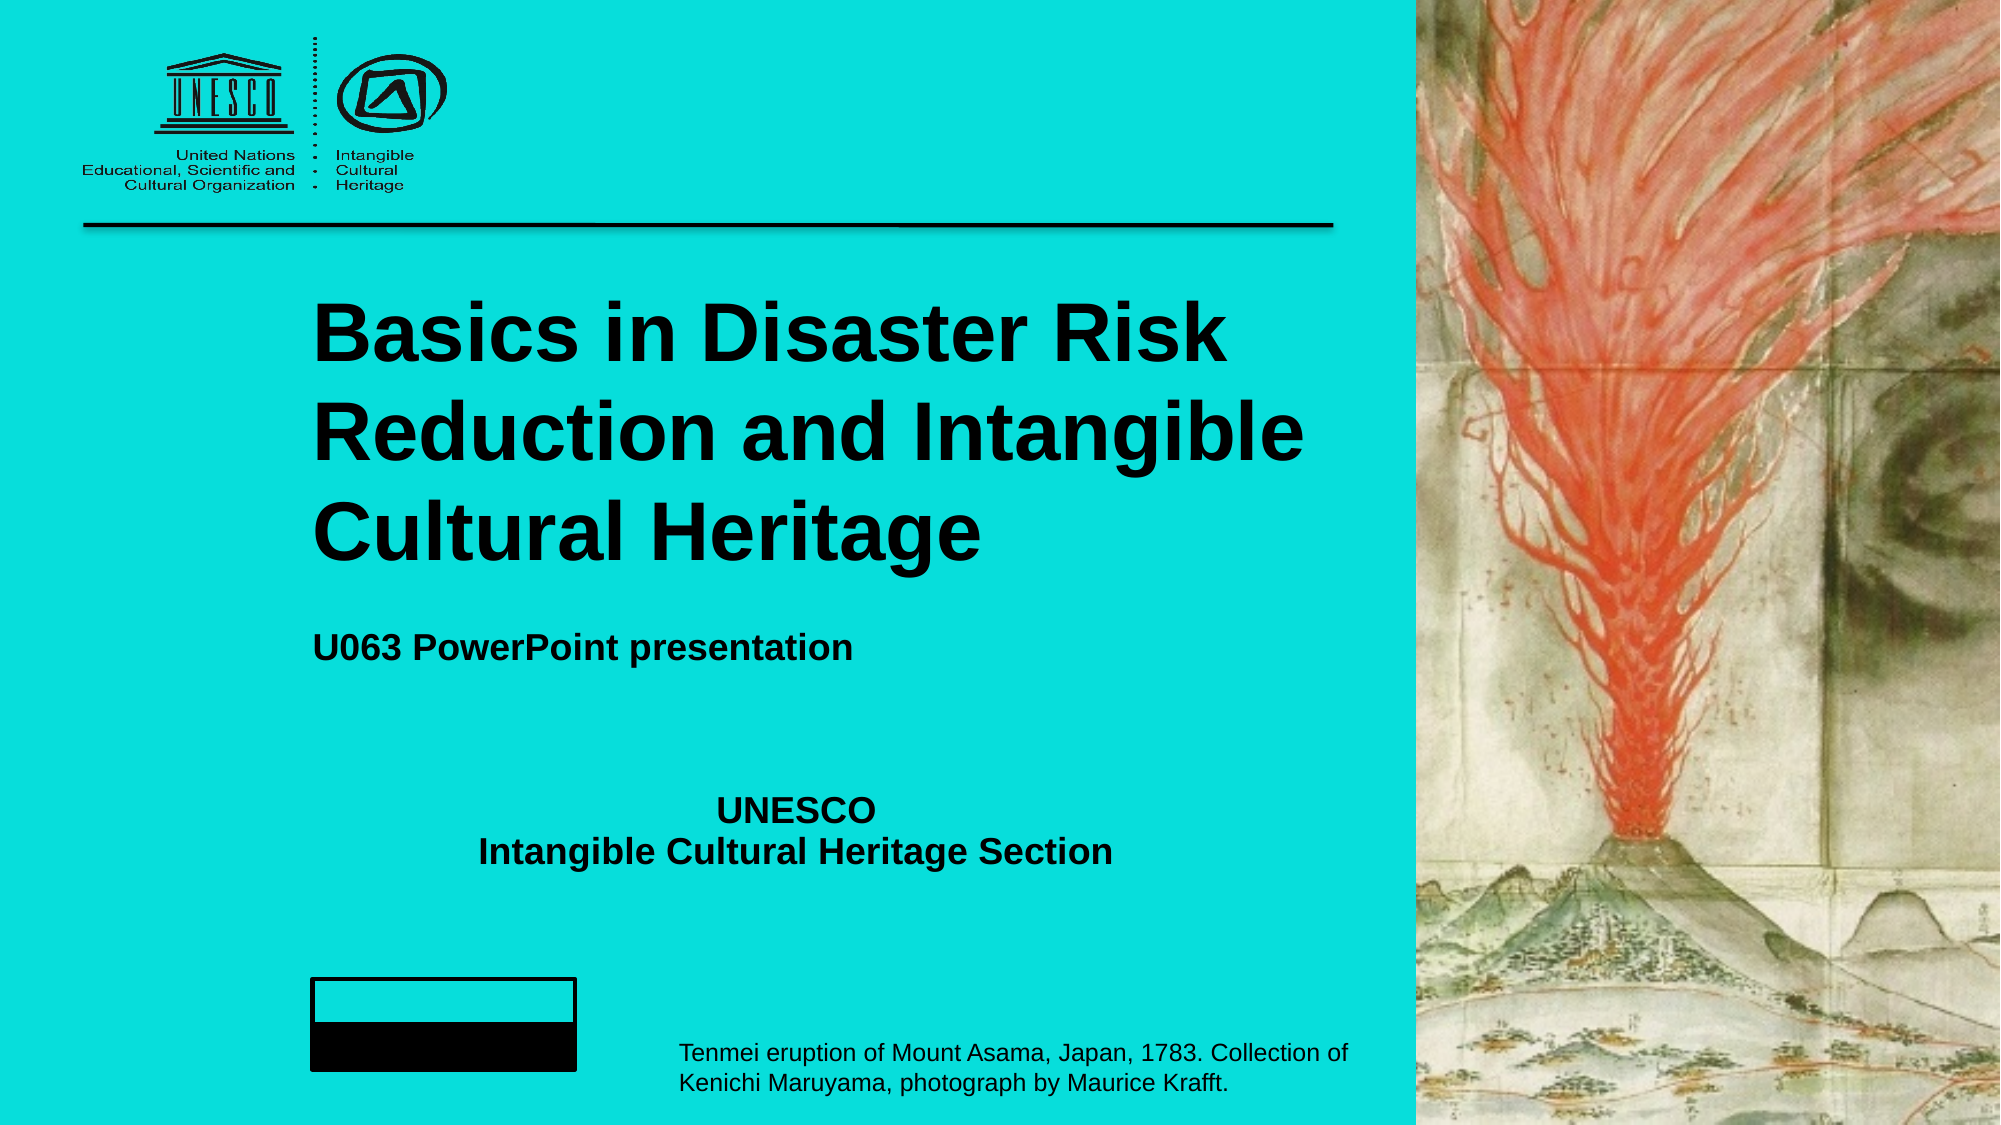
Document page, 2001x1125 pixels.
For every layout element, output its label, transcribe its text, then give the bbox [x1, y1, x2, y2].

text_box Tenmei eruption of Mount Asama, Japan, 1783. Collection of Kenichi Maruyama, photograph by Maurice Krafft. [678, 1036, 1375, 1097]
text_box [312, 1024, 575, 1070]
text_box [312, 978, 575, 1024]
title Basics in Disaster Risk Reduction and Intangible Cultural Heritage U063 PowerPoint presentation [312, 277, 1313, 763]
picture [1416, 0, 2000, 1125]
subtitle UNESCO Intangible Cultural Heritage Section [327, 791, 1266, 1125]
picture [83, 37, 447, 222]
